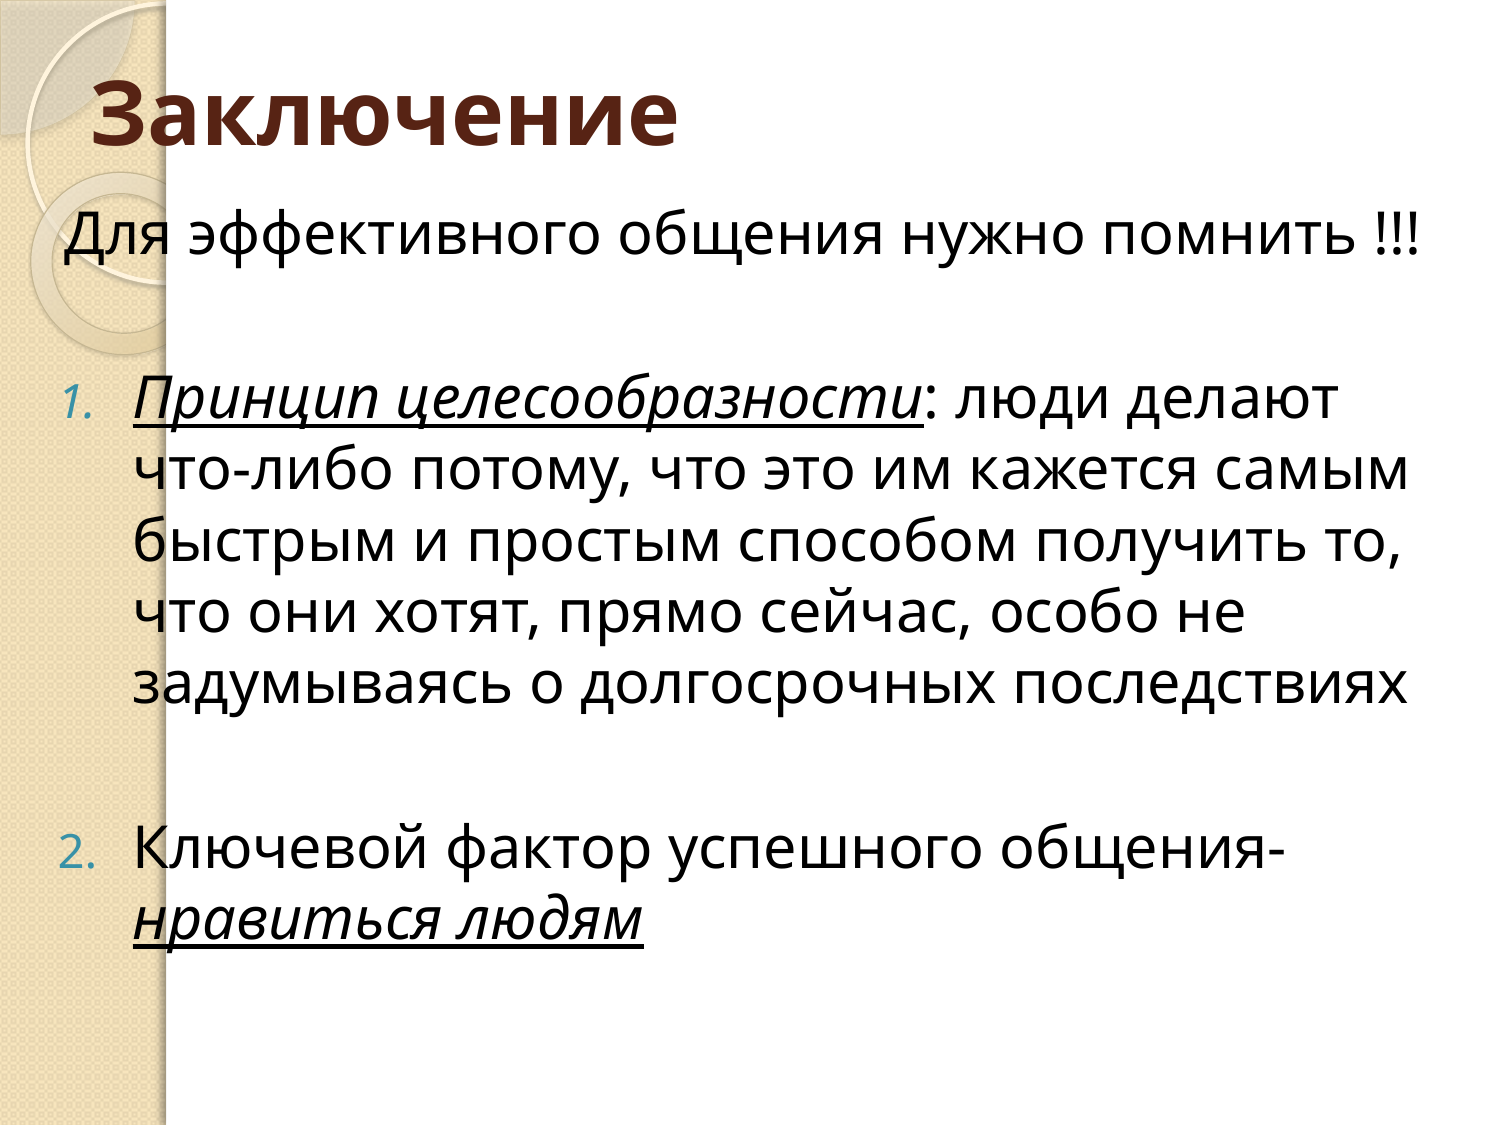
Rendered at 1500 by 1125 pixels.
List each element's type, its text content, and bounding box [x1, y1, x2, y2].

list Для эффективного общения нужно помнить !!! Принцип целесообразности: люди делают что-либо потому, что это им кажется самым быстрым и простым способом получить то, что они хотят, прямо сейчас, особо не задумываясь о долгосрочных последствиях Ключевой фактор успешного общения- нравиться людям [37, 187, 1438, 1063]
title Заключение [75, 45, 1300, 175]
